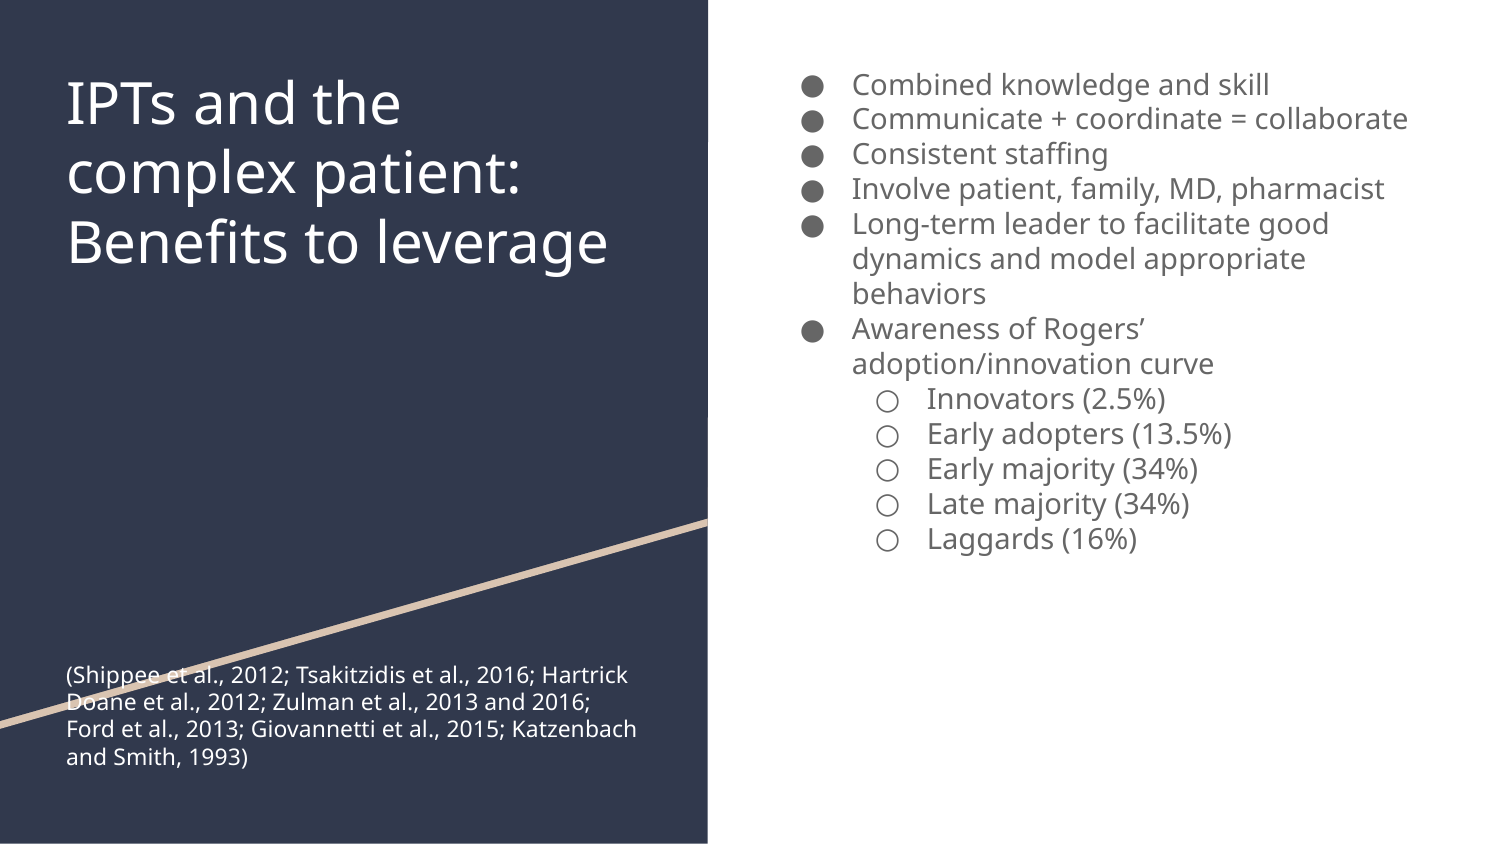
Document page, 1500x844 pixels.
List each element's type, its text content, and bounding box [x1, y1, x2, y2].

list Combined knowledge and skill Communicate + coordinate = collaborate Consistent staffing Involve patient, family, MD, pharmacist Long-term leader to facilitate good dynamics and model appropriate behaviors Awareness of Rogers’ adoption/innovation curve Innovators (2.5%) Early adopters (13.5%) Early majority (34%) Late majority (34%) Laggards (16%) [761, 50, 1446, 799]
title IPTs and the complex patient: Benefits to leverage (Shippee et al., 2012; Tsakitzidis et al., 2016; Hartrick Doane et al., 2012; Zulman et al., 2013 and 2016; Ford et al., 2013; Giovannetti et al., 2015; Katzenbach and Smith, 1993) [51, 50, 660, 782]
